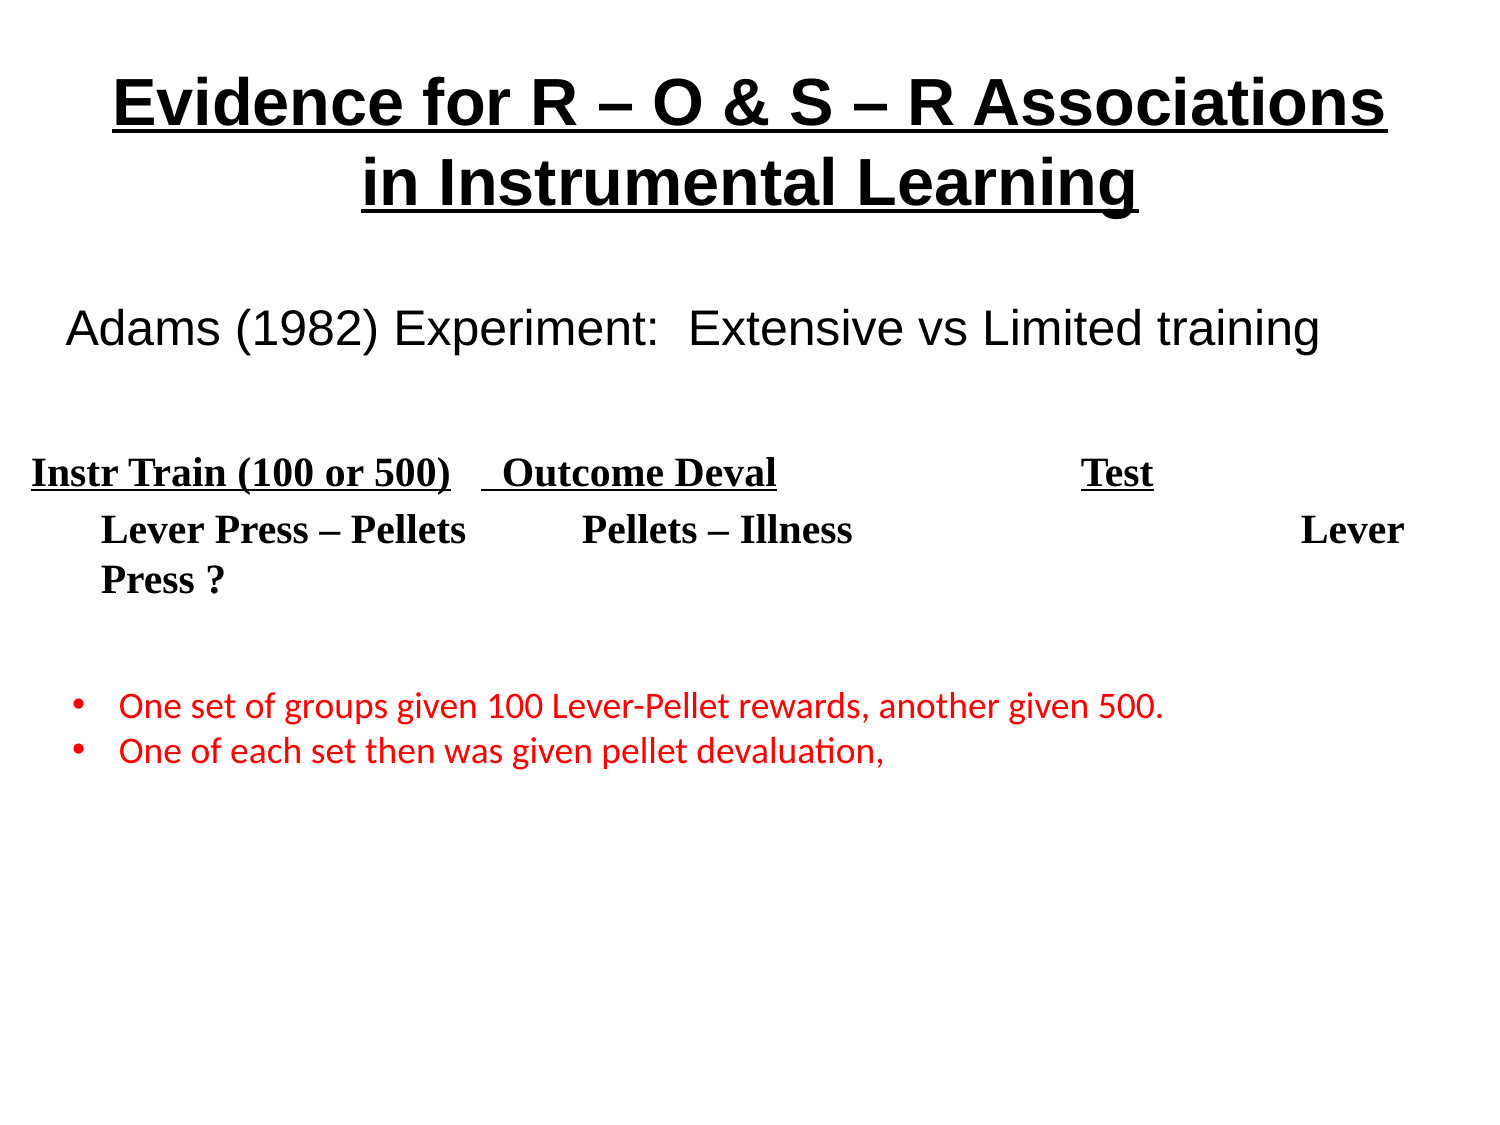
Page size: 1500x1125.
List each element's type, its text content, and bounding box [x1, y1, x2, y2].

text_box One set of groups given 100 Lever-Pellet rewards, another given 500. One of each set then was given pellet devaluation, [57, 673, 1181, 778]
text_box Adams (1982) Experiment: Extensive vs Limited training [50, 287, 1423, 363]
title Evidence for R – O & S – R Associations in Instrumental Learning [75, 45, 1425, 233]
text_box Instr Train (100 or 500) Outcome Deval Test [16, 437, 1169, 502]
text_box Lever Press – Pellets Pellets – Illness Lever Press ? [86, 494, 1443, 660]
